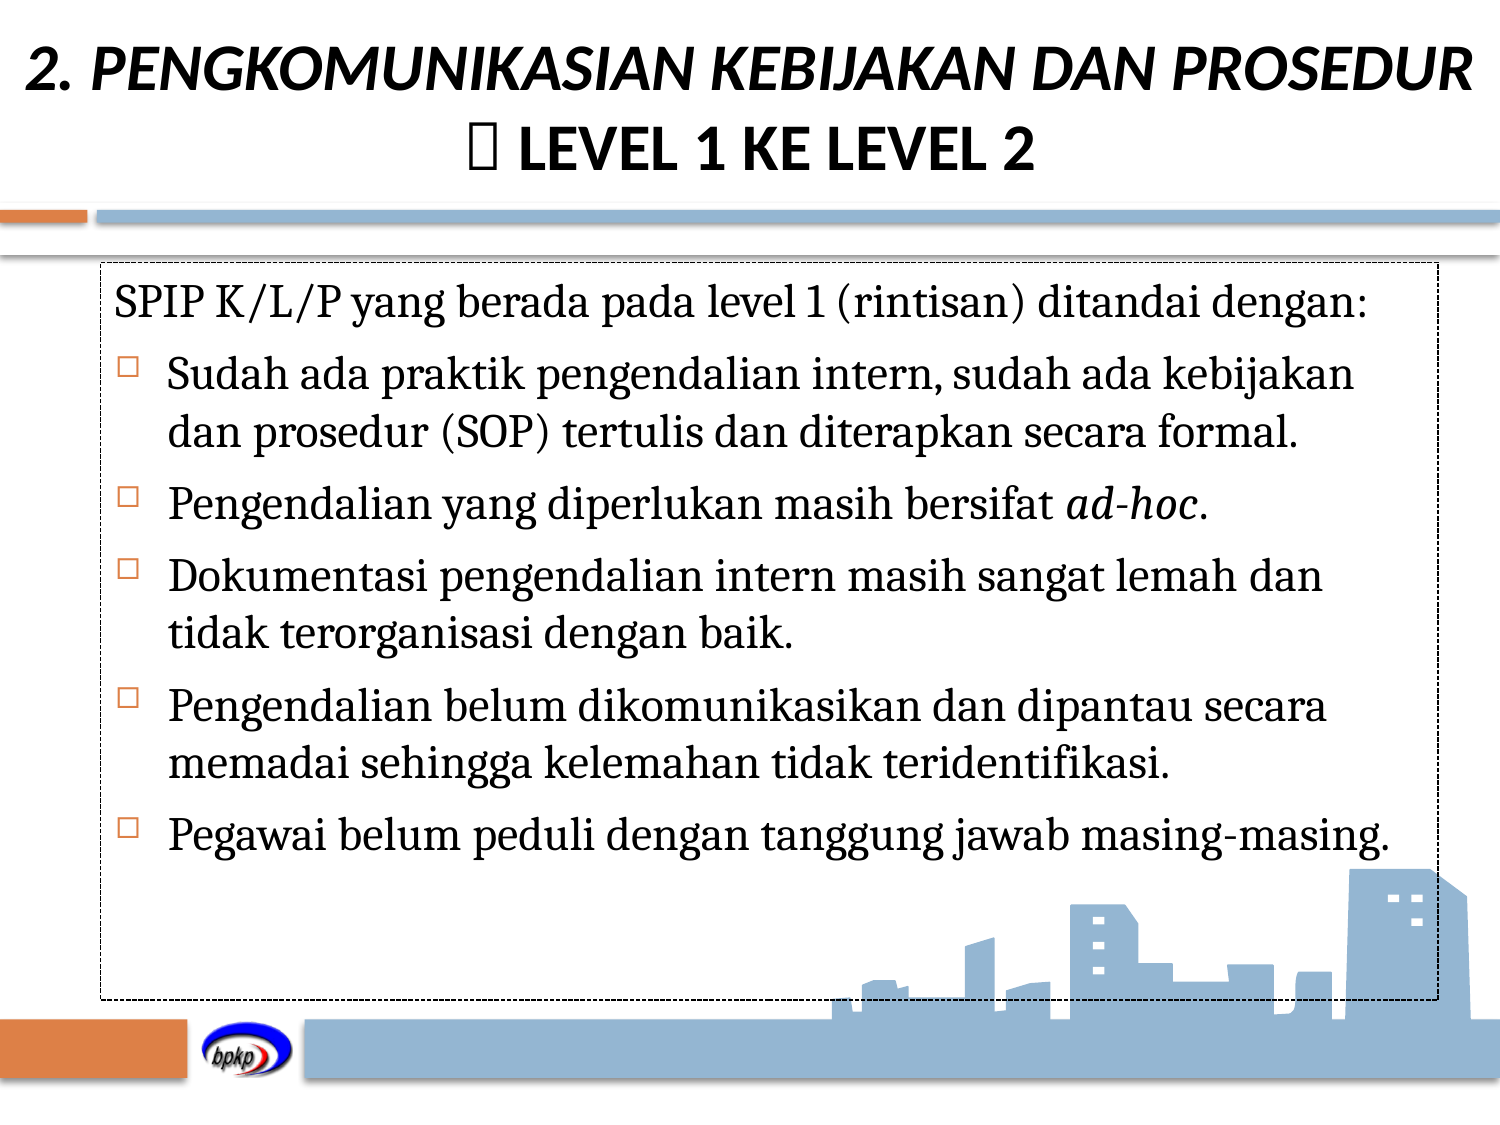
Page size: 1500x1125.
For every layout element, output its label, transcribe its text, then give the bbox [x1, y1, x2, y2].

picture [199, 1019, 293, 1078]
title 2. PENGKOMUNIKASIAN KEBIJAKAN DAN PROSEDUR  LEVEL 1 KE LEVEL 2 [0, 22, 1500, 186]
list SPIP K/L/P yang berada pada level 1 (rintisan) ditandai dengan: Sudah ada praktik pengendalian intern, sudah ada kebijakan dan prosedur (SOP) tertulis dan diterapkan secara formal. Pengendalian yang diperlukan masih bersifat ad-hoc. Dokumentasi pengendalian intern masih sangat lemah dan tidak terorganisasi dengan baik. Pengendalian belum dikomunikasikan dan dipantau secara memadai sehingga kelemahan tidak teridentifikasi. Pegawai belum peduli dengan tanggung jawab masing-masing. [100, 262, 1439, 1001]
